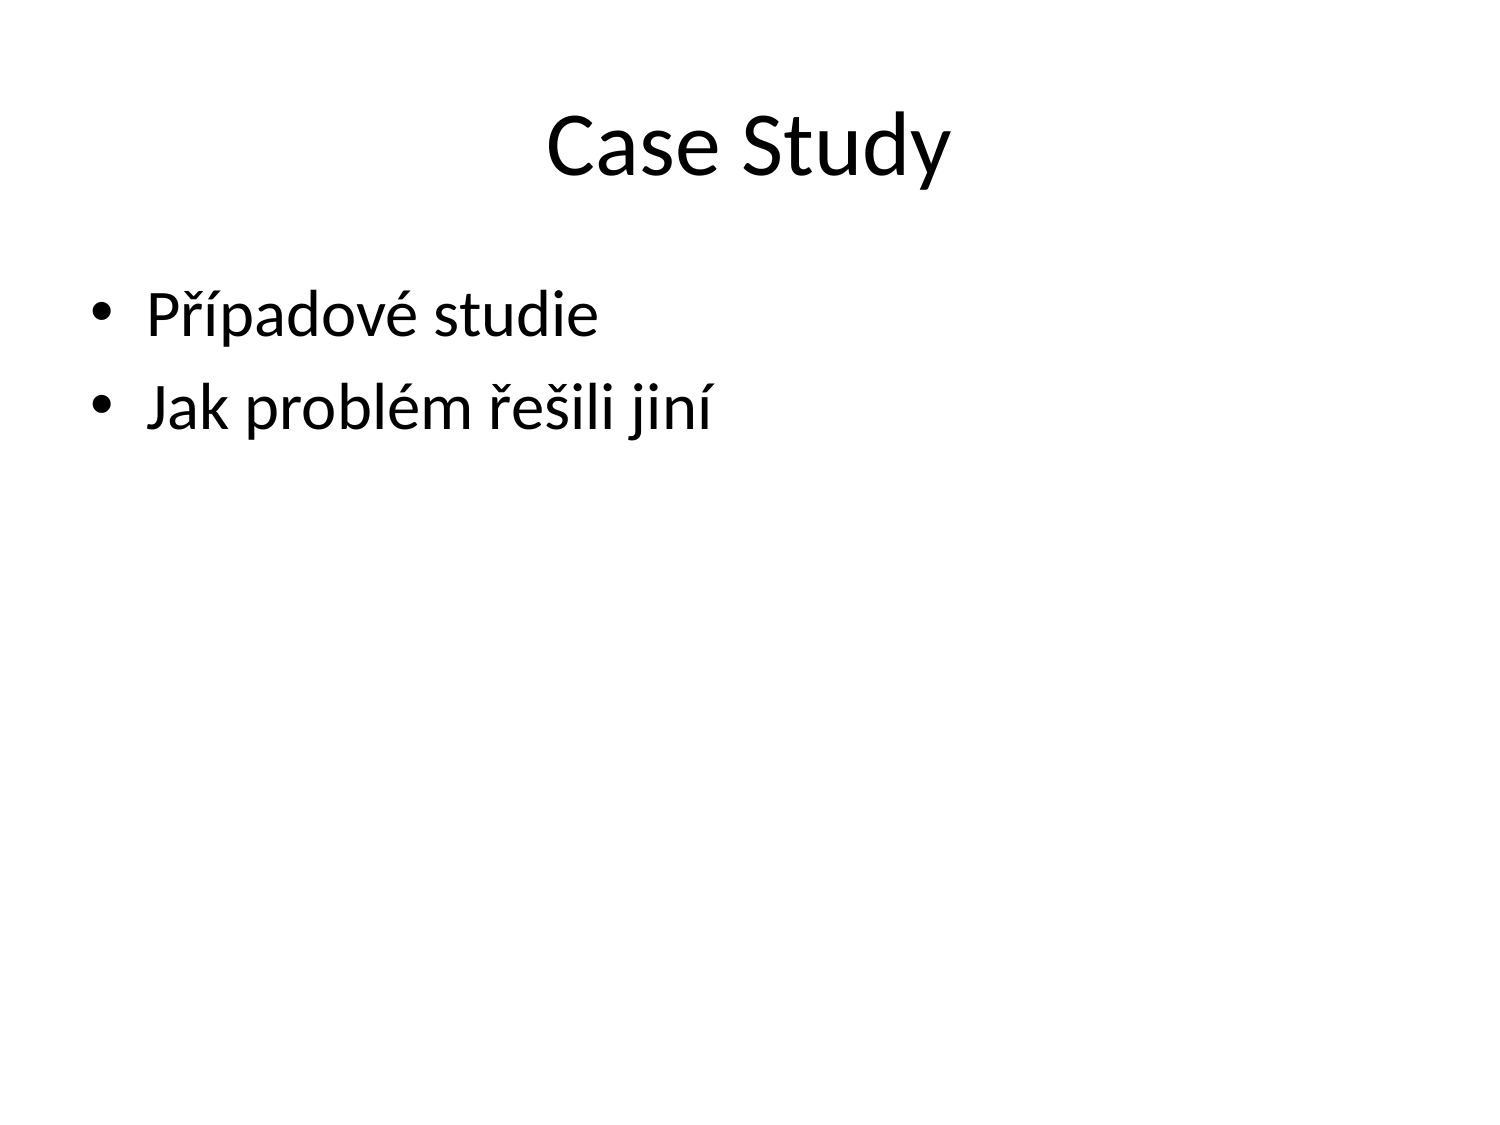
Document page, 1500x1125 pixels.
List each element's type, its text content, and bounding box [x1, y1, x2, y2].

title Case Study [75, 45, 1425, 233]
list Případové studie Jak problém řešili jiní [75, 262, 1425, 1005]
